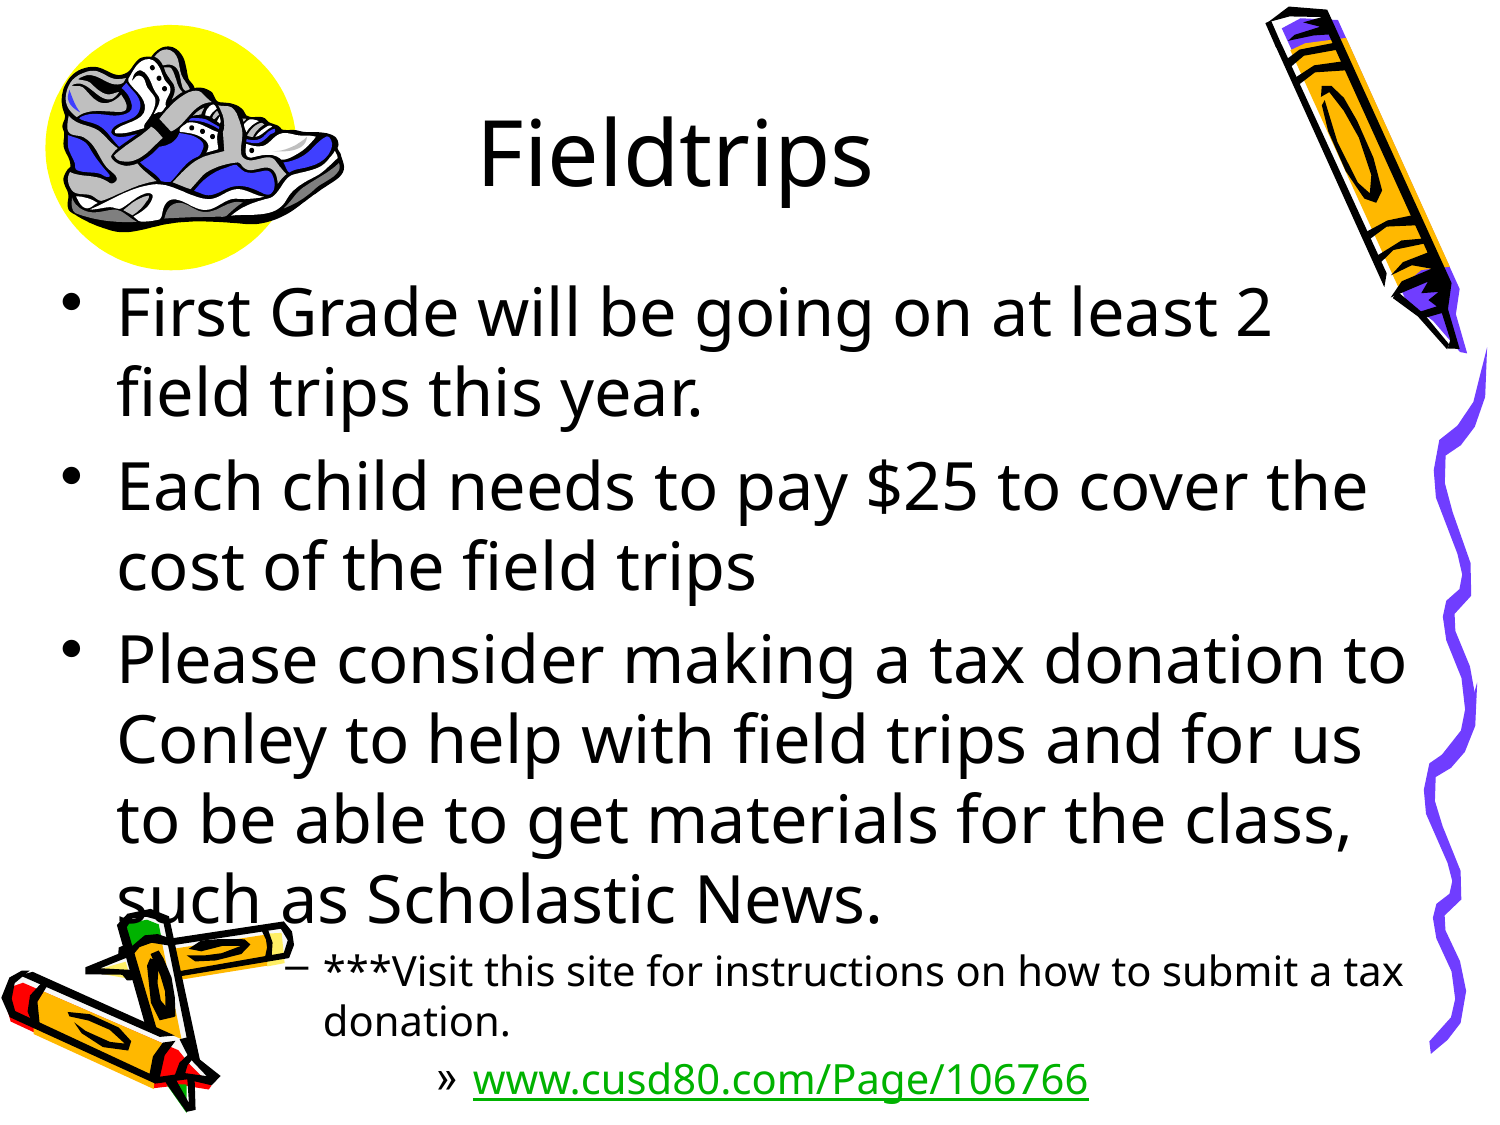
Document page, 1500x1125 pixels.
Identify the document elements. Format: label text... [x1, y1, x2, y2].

list First Grade will be going on at least 2 field trips this year. Each child needs to pay $25 to cover the cost of the field trips Please consider making a tax donation to Conley to help with field trips and for us to be able to get materials for the class, such as Scholastic News. ***Visit this site for instructions on how to submit a tax donation. www.cusd80.com/Page/106766 [45, 262, 1427, 863]
picture [45, 24, 345, 271]
title Fieldtrips [345, 24, 1240, 213]
